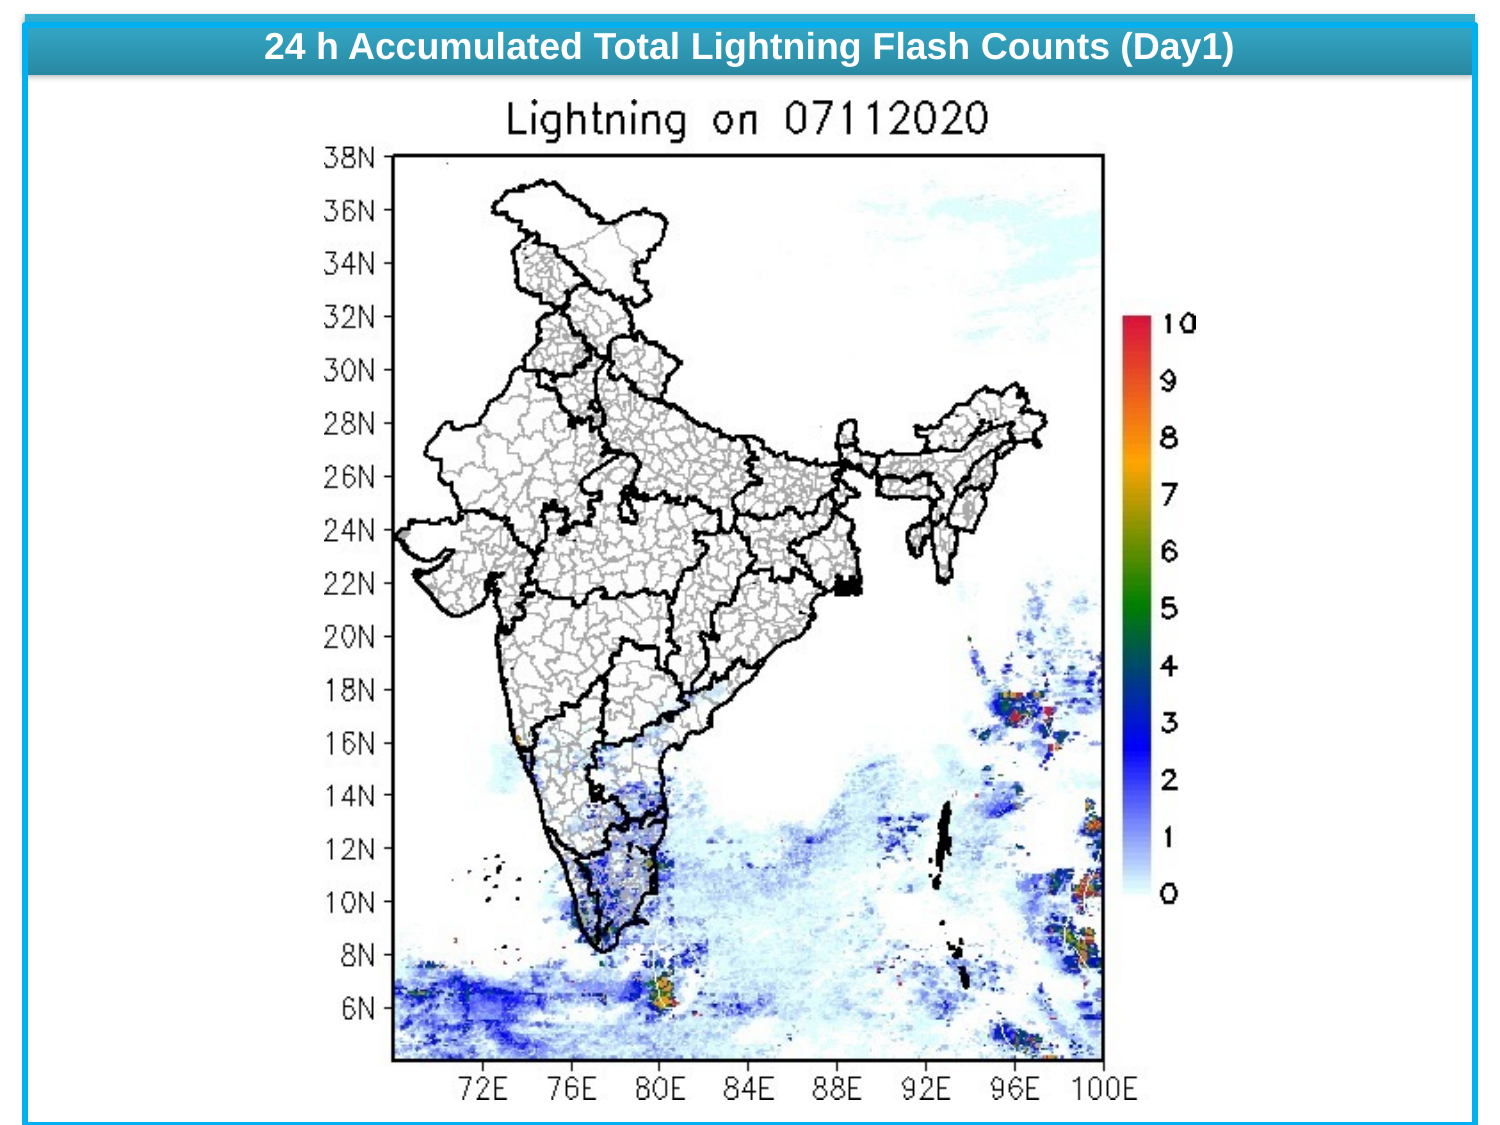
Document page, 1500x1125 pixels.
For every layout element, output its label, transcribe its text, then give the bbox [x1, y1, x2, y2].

picture [324, 99, 1196, 1101]
text_box 24 h Accumulated Total Lightning Flash Counts (Day1) [24, 14, 1475, 23]
text_box [23, 23, 1477, 1125]
